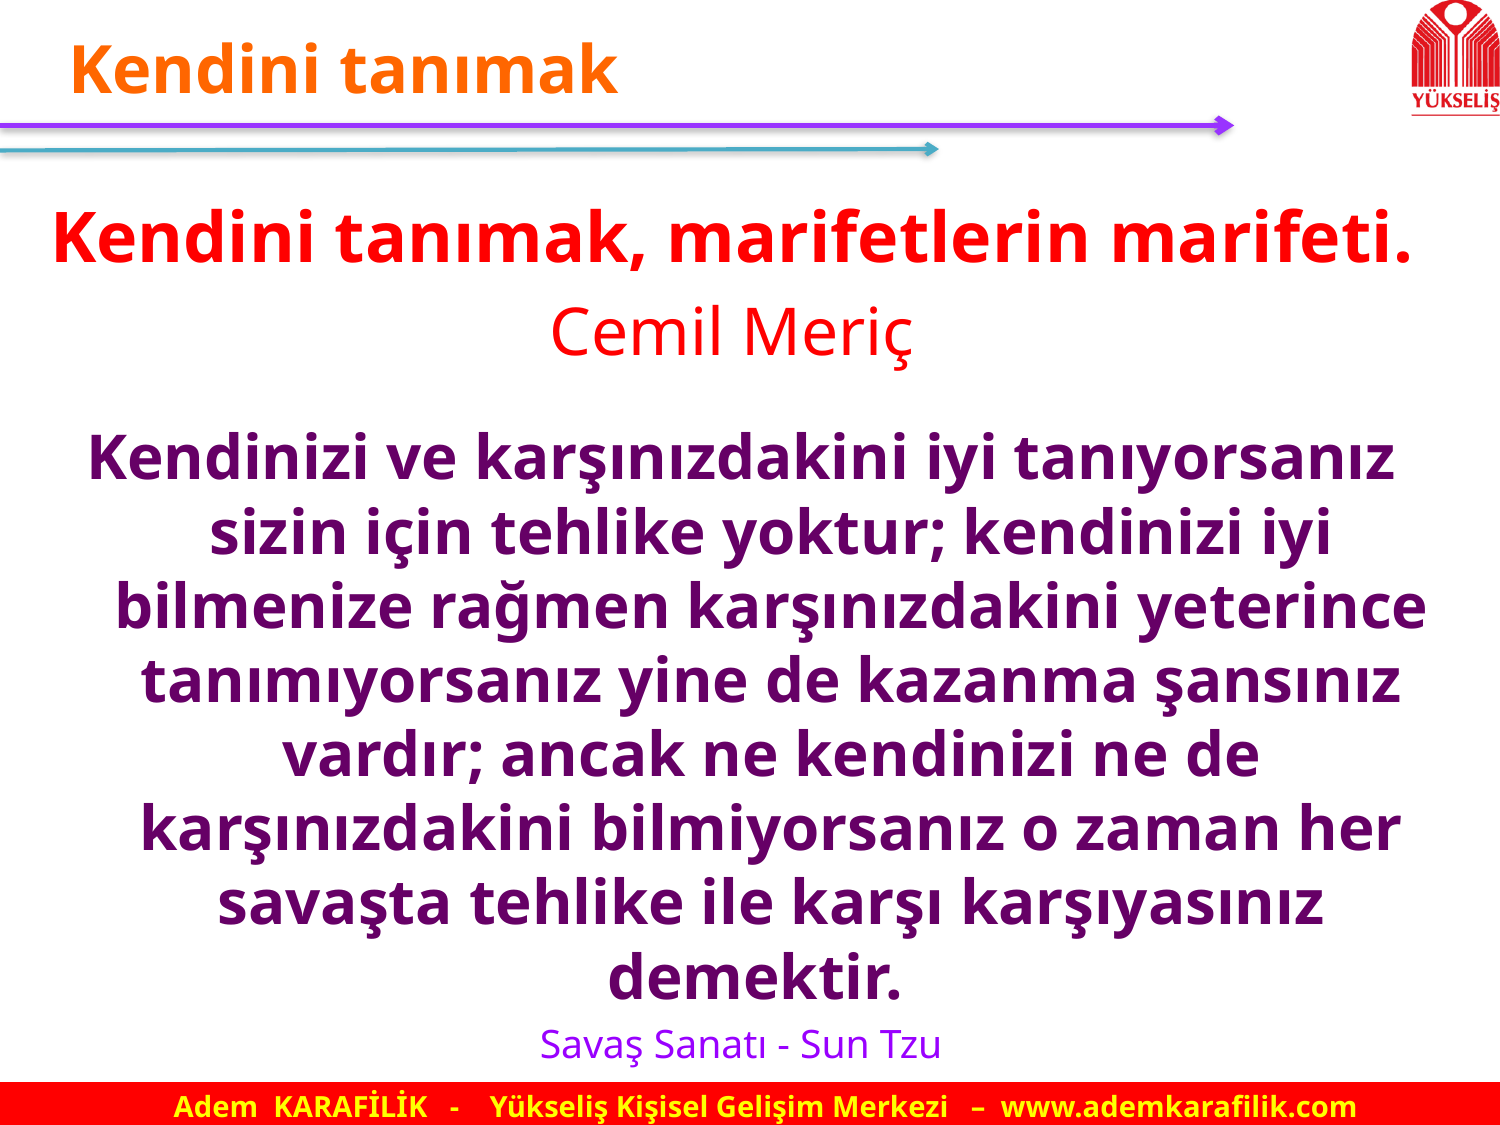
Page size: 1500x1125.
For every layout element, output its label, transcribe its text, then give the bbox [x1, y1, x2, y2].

picture [1411, 0, 1500, 116]
list Kendini tanımak, marifetlerin marifeti. Cemil Meriç Kendinizi ve karşınızdakini iyi tanıyorsanız sizin için tehlike yoktur; kendinizi iyi bilmenize rağmen karşınızdakini yeterince tanımıyorsanız yine de kazanma şansınız vardır; ancak ne kendinizi ne de karşınızdakini bilmiyorsanız o zaman her savaşta tehlike ile karşı karşıyasınız demektir. Savaş Sanatı - Sun Tzu [5, 184, 1477, 1083]
title Kendini tanımak [53, 19, 999, 114]
